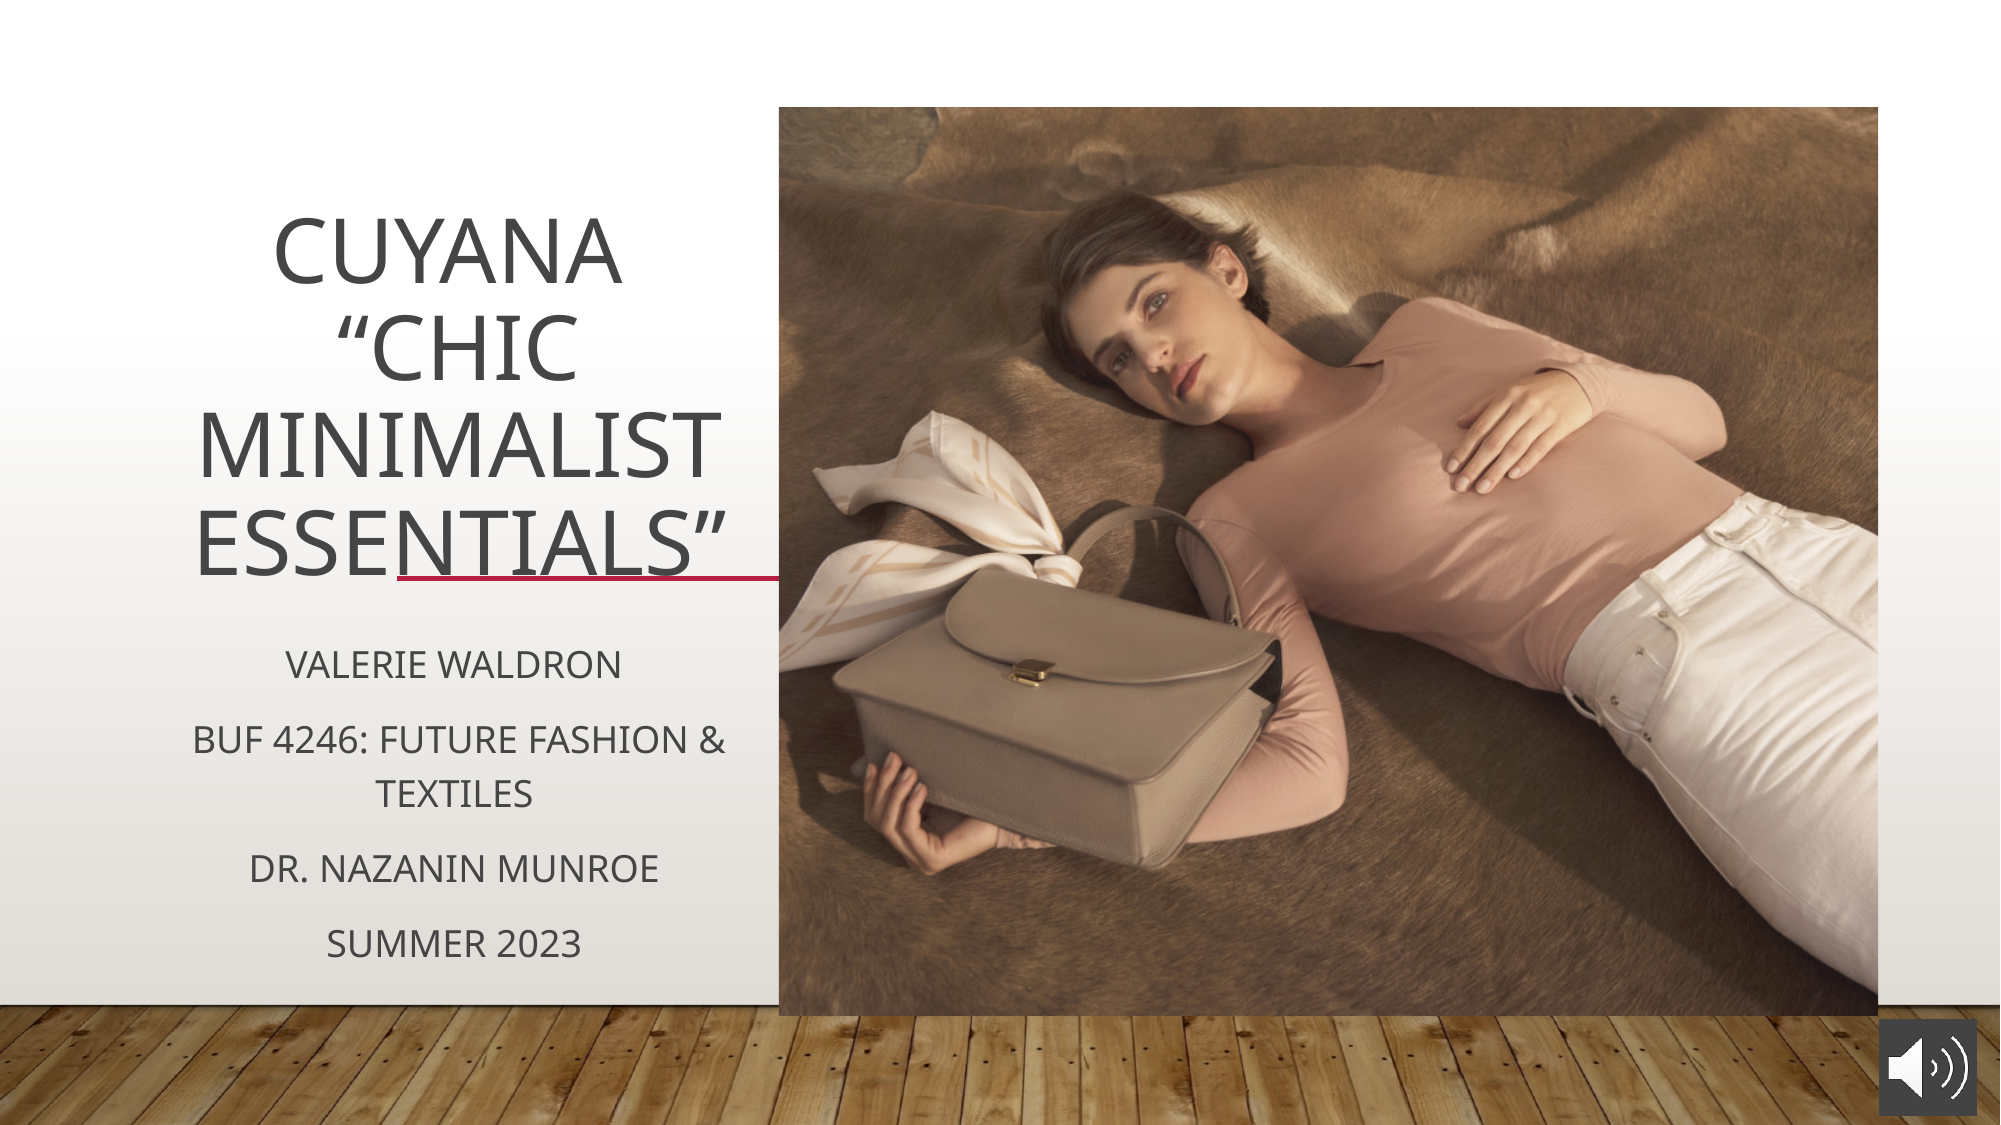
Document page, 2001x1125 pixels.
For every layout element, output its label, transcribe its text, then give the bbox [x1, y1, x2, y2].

subtitle Valerie Waldron BUF 4246: Future Fashion & Textiles Dr. Nazanin Munroe Summer 2023 [166, 617, 753, 1007]
picture [0, 106, 2000, 1125]
title Cuyana “Chic Minimalist Essentials” [166, 117, 753, 595]
